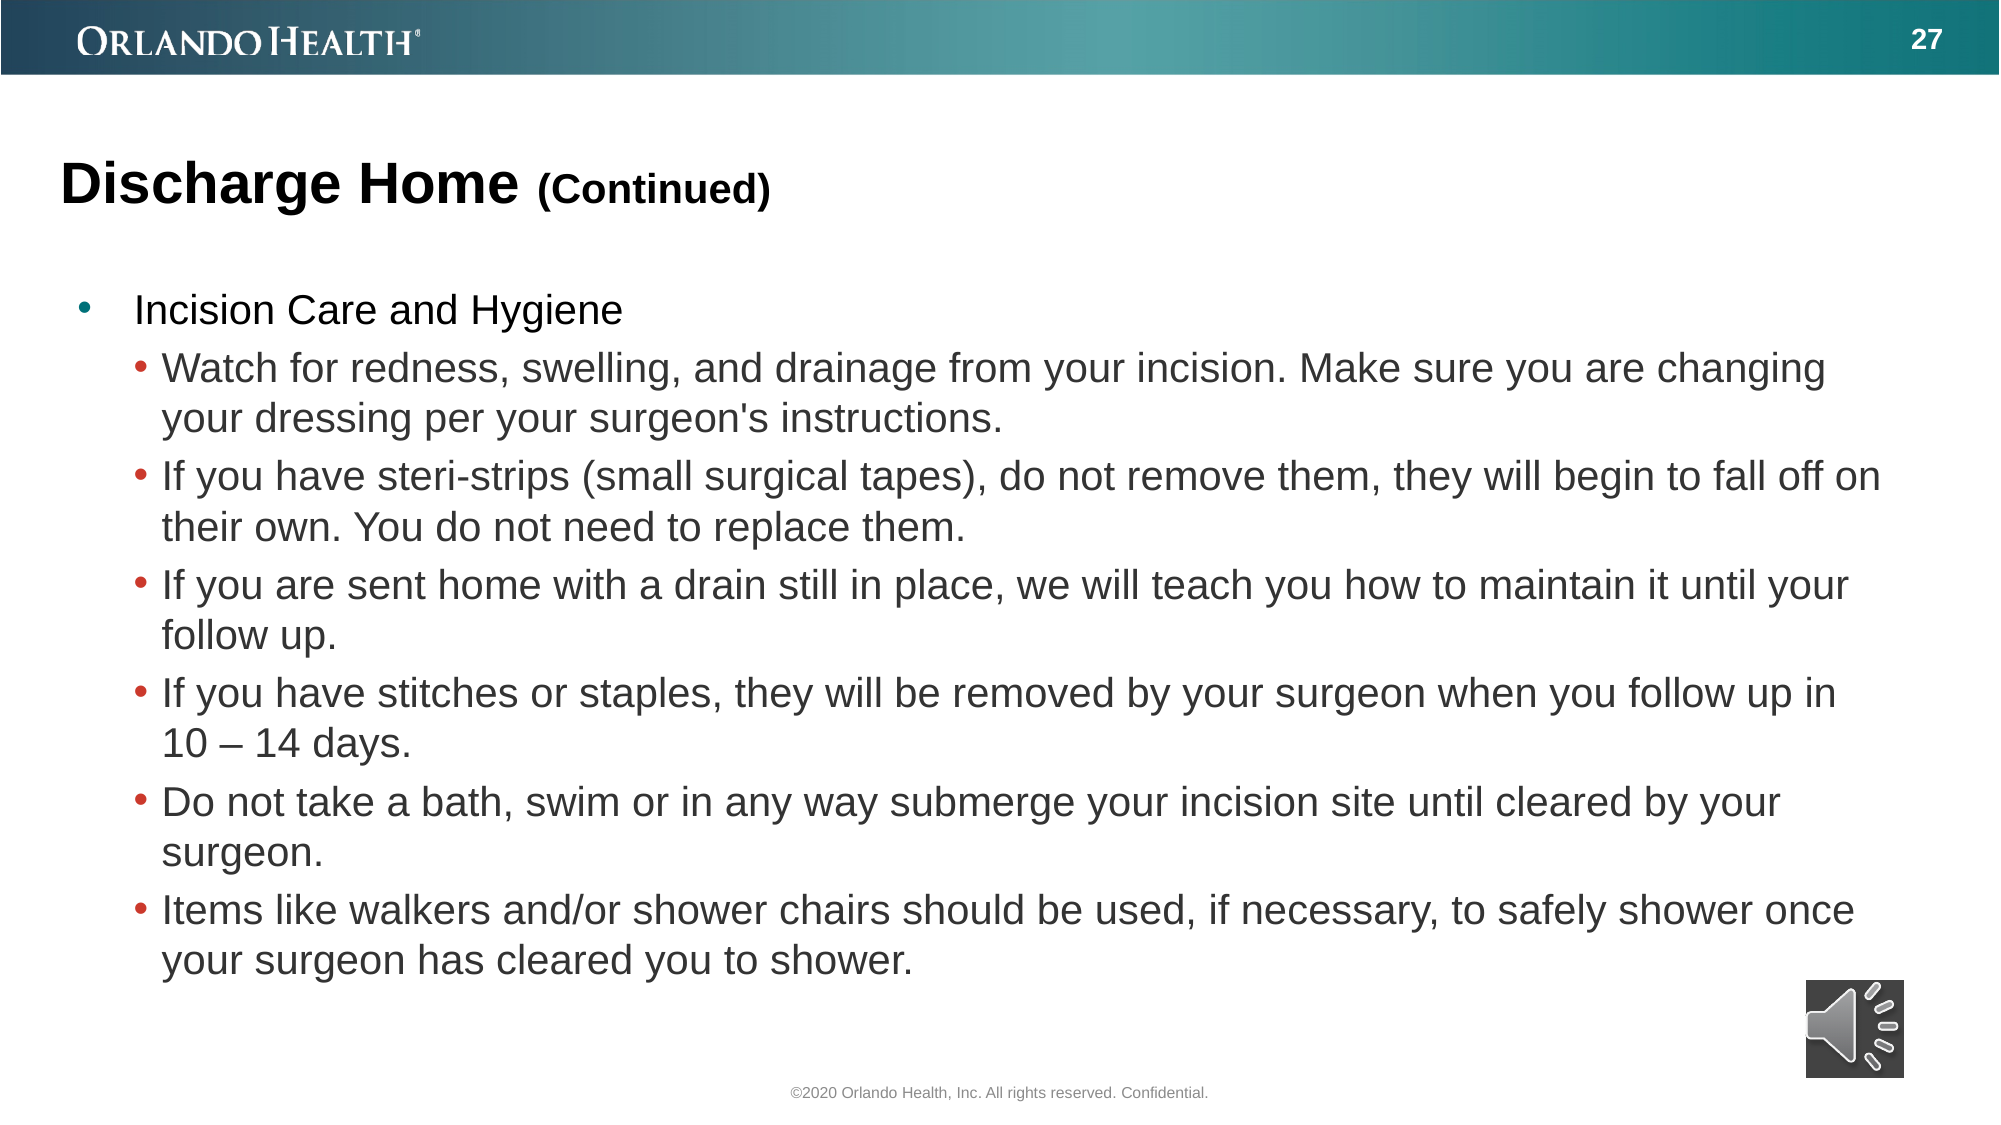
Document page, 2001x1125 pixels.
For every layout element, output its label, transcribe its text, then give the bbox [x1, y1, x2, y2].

picture [1, 0, 1999, 1125]
list Incision Care and Hygiene Watch for redness, swelling, and drainage from your incision. Make sure you are changing your dressing per your surgeon's instructions. If you have steri-strips (small surgical tapes), do not remove them, they will begin to fall off on their own. You do not need to replace them. If you are sent home with a drain still in place, we will teach you how to maintain it until your follow up. If you have stitches or staples, they will be removed by your surgeon when you follow up in 10 – 14 days. Do not take a bath, swim or in any way submerge your incision site until cleared by your surgeon. Items like walkers and/or shower chairs should be used, if necessary, to safely shower once your surgeon has cleared you to shower. [62, 274, 1905, 1030]
title Discharge Home (Continued) [60, 87, 1888, 223]
